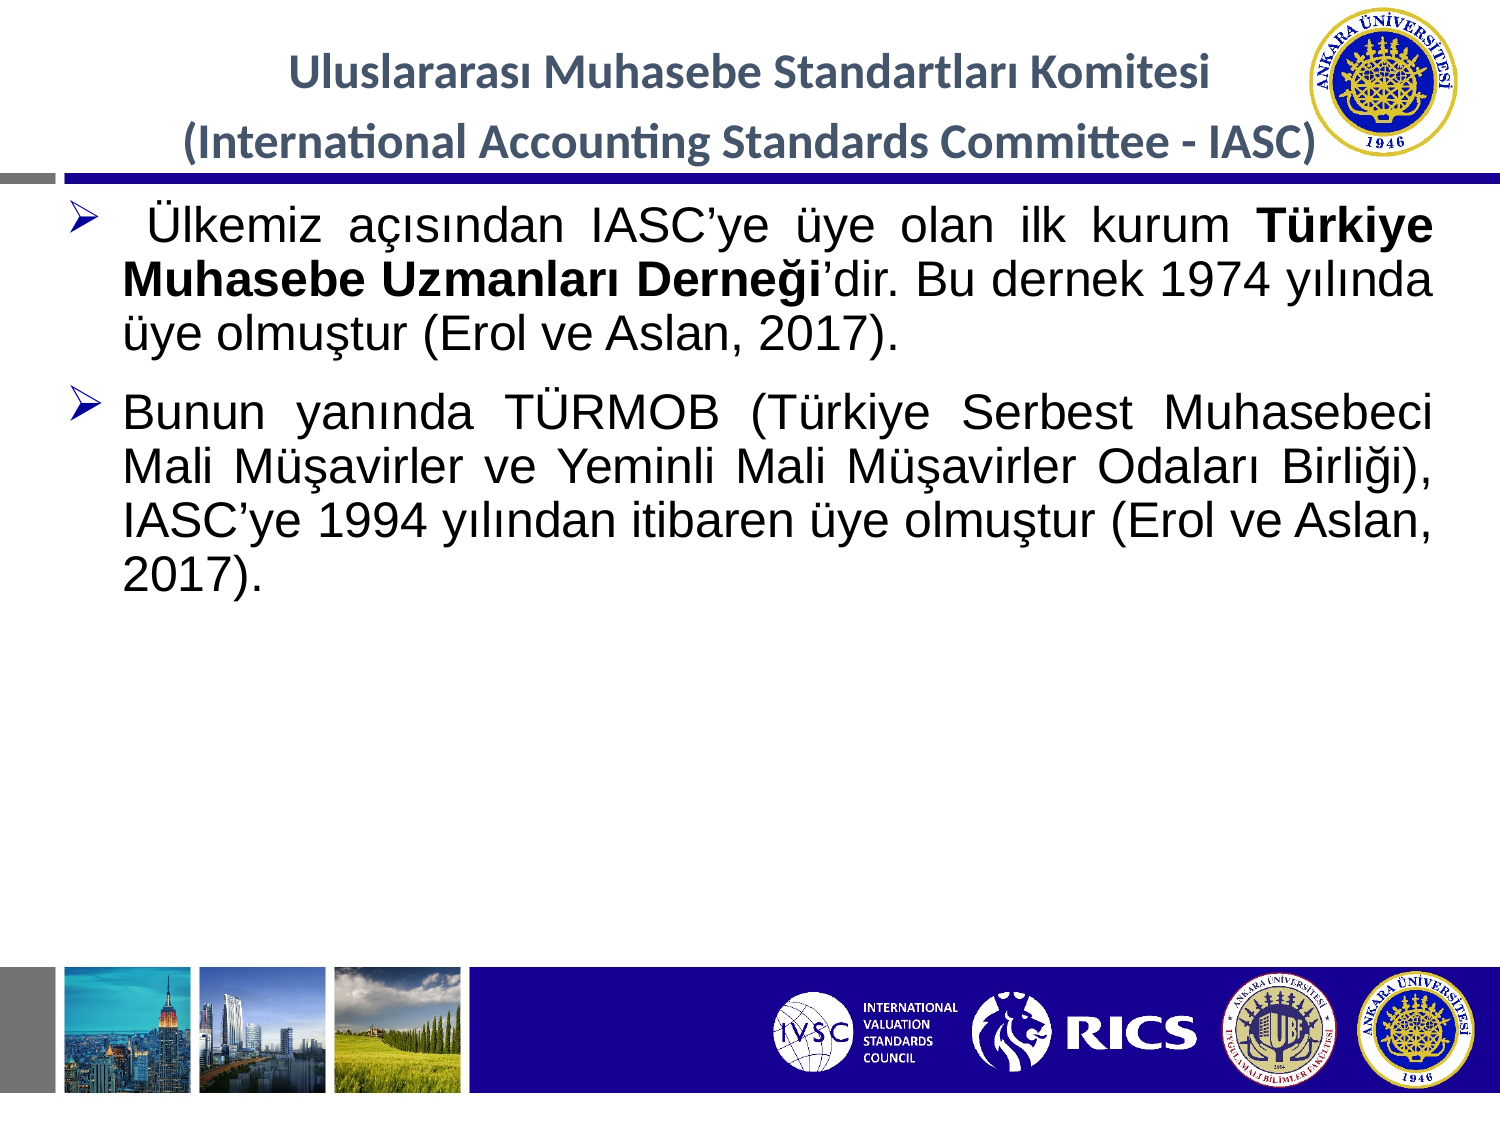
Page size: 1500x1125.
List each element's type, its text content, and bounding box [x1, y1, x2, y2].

text_box Uluslararası Muhasebe Standartları Komitesi (International Accounting Standards Committee - IASC) [51, 30, 1449, 136]
picture [0, 0, 1500, 1125]
list Ülkemiz açısından IASC’ye üye olan ilk kurum Türkiye Muhasebe Uzmanları Derneği’dir. Bu dernek 1974 yılında üye olmuştur (Erol ve Aslan, 2017). Bunun yanında TÜRMOB (Türkiye Serbest Muhasebeci Mali Müşavirler ve Yeminli Mali Müşavirler Odaları Birliği), IASC’ye 1994 yılından itibaren üye olmuştur (Erol ve Aslan, 2017). [51, 191, 1449, 925]
